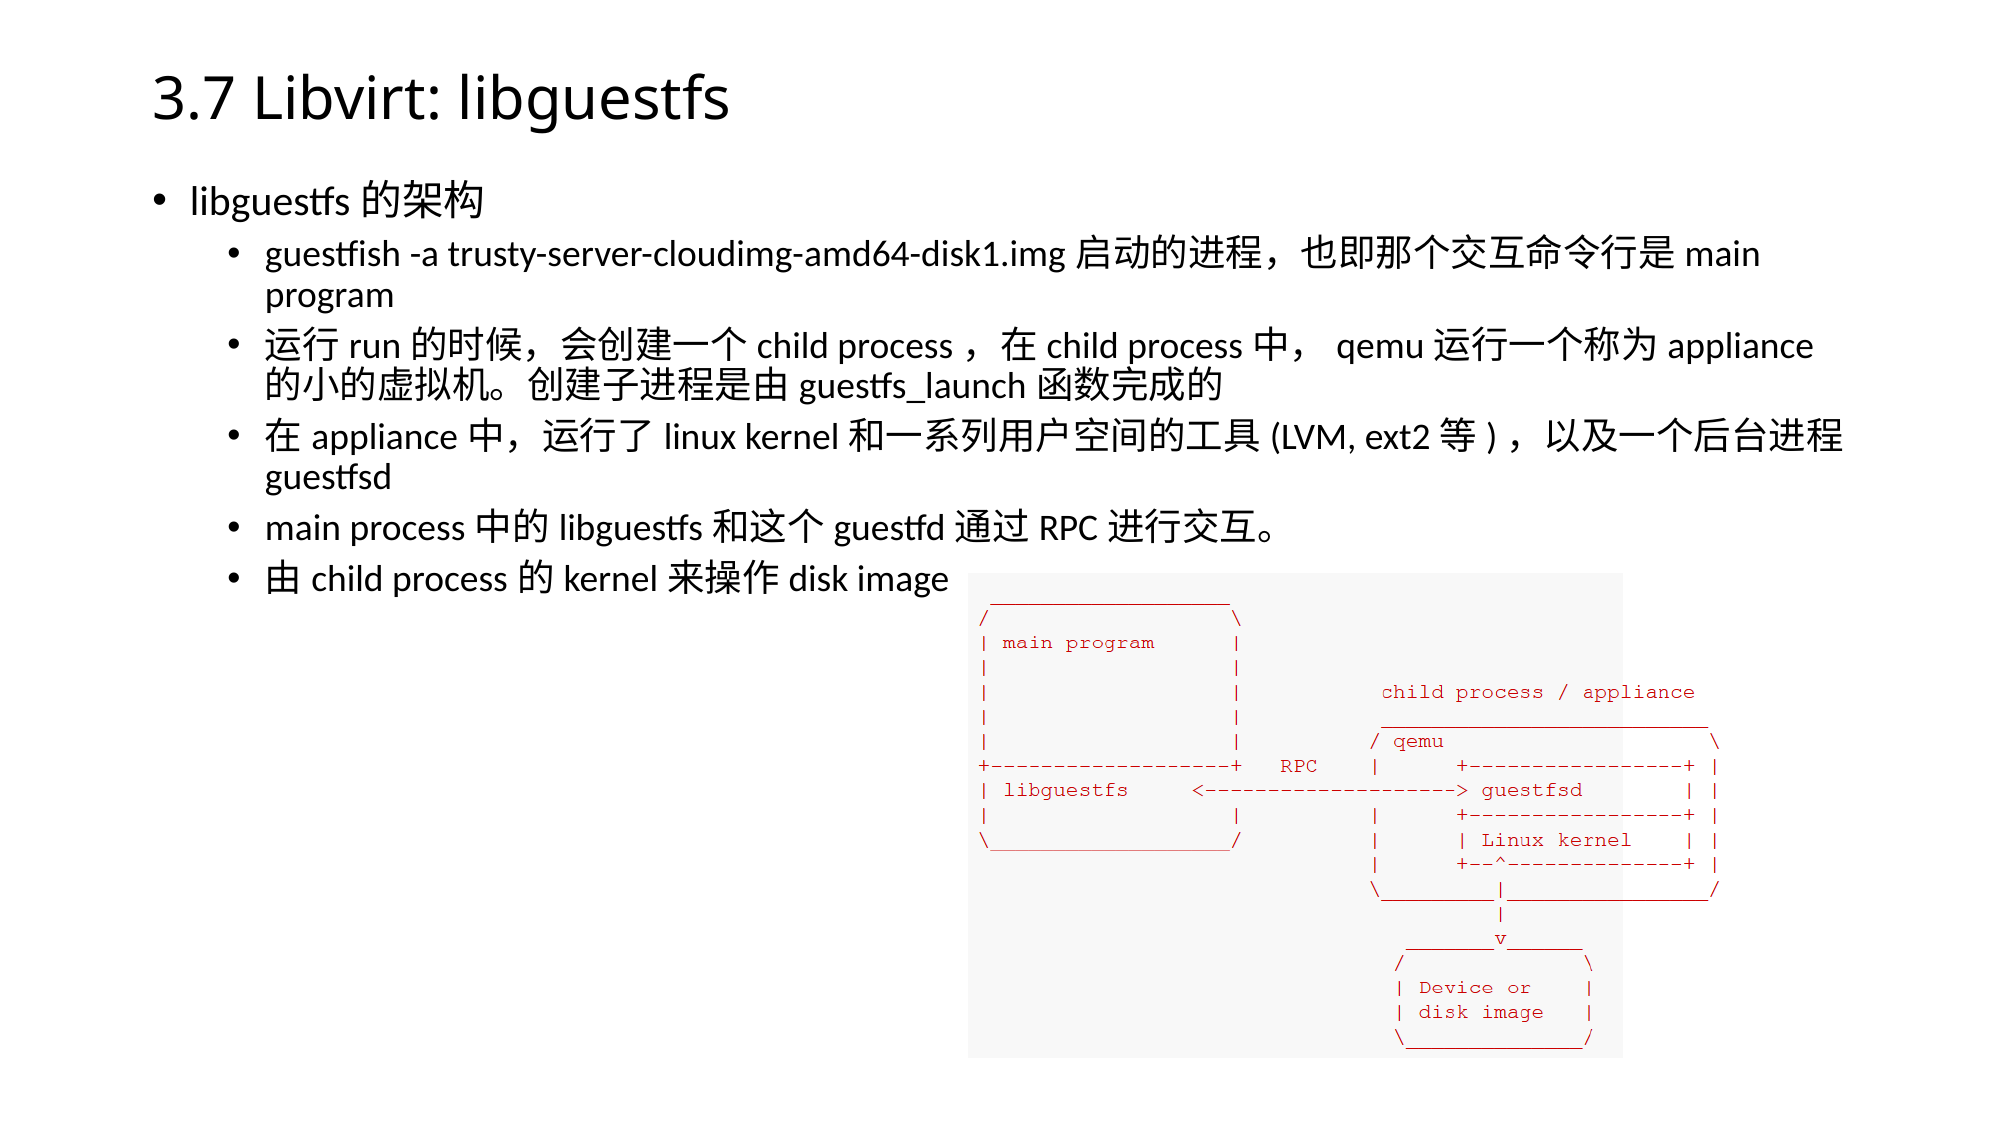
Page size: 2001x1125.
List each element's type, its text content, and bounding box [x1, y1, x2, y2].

title 3.7 Libvirt: libguestfs [137, 59, 1863, 140]
picture [968, 573, 1729, 1060]
list libguestfs的架构 guestfish -a trusty-server-cloudimg-amd64-disk1.img启动的进程，也即那个交互命令行是main program 运行run的时候，会创建一个child process，在child process中，qemu运行一个称为appliance的小的虚拟机。创建子进程是由guestfs_launch函数完成的 在appliance中，运行了linux kernel和一系列用户空间的工具(LVM, ext2等)，以及一个后台进程guestfsd main process中的libguestfs和这个guestfd通过RPC进行交互。 由child process的kernel来操作disk image [137, 171, 1863, 1014]
